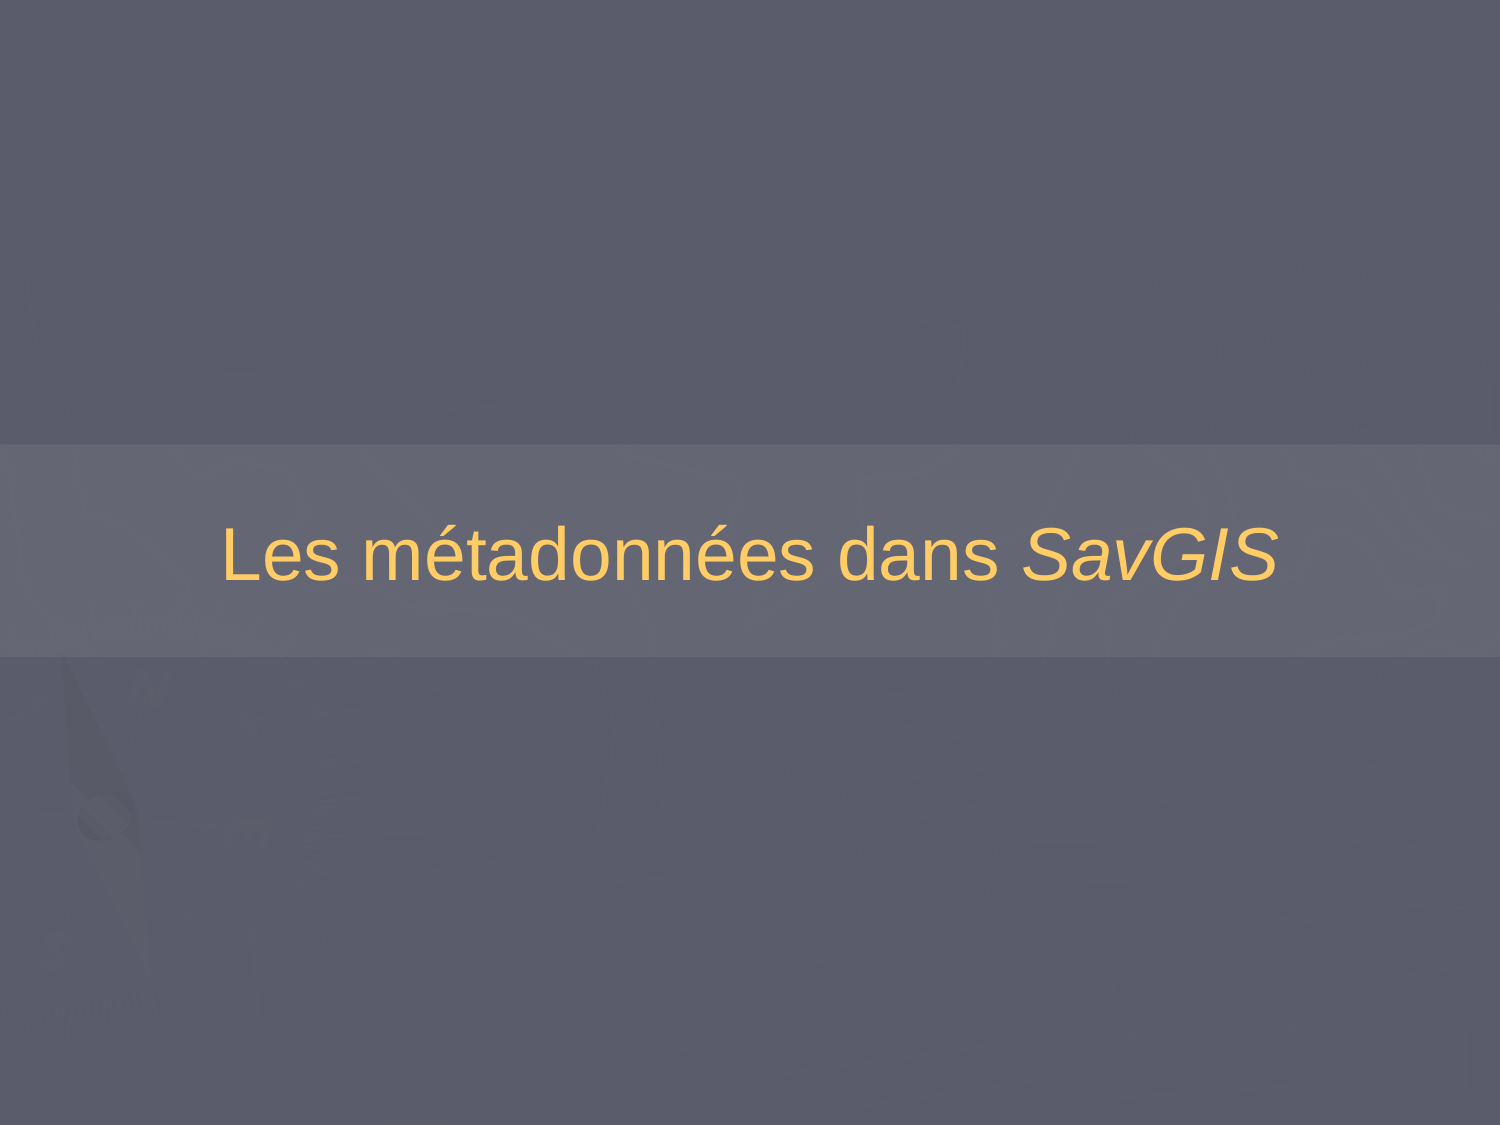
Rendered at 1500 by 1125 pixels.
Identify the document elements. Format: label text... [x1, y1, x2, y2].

text_box Les métadonnées dans SavGIS [0, 444, 1500, 657]
